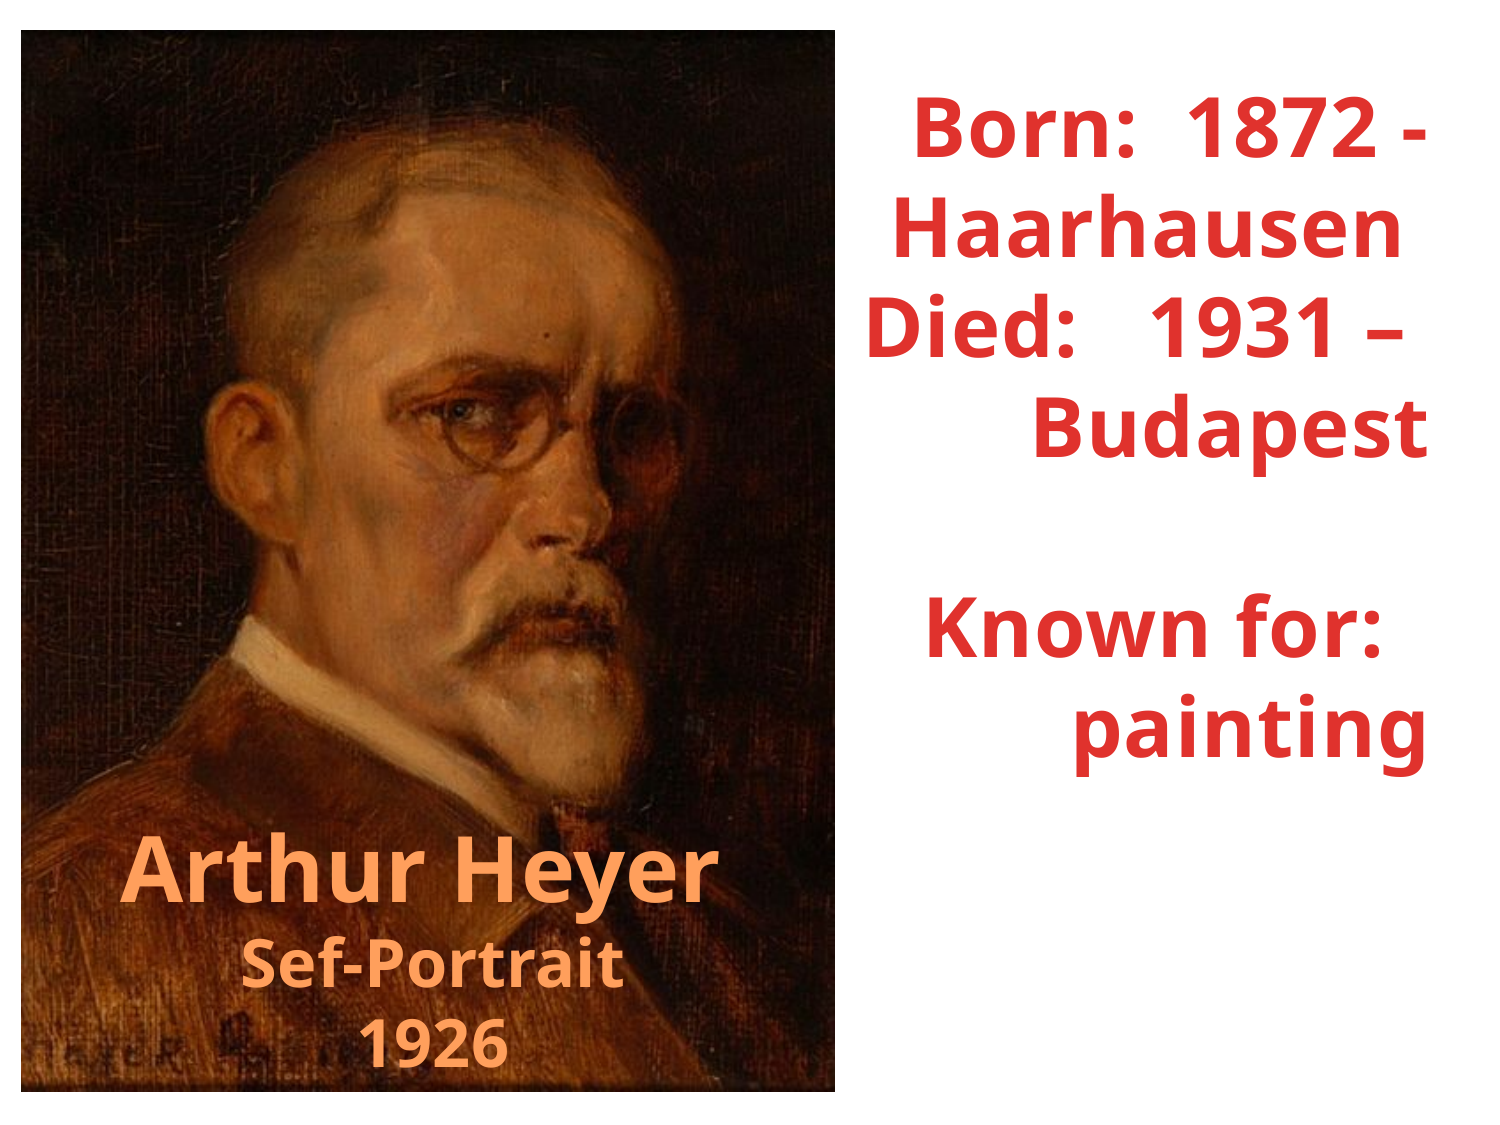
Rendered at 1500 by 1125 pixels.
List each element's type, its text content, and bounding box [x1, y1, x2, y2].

text_box Born: 1872 - Haarhausen Died: 1931 – Budapest Known for: painting [839, 66, 1445, 782]
picture [21, 30, 835, 1092]
